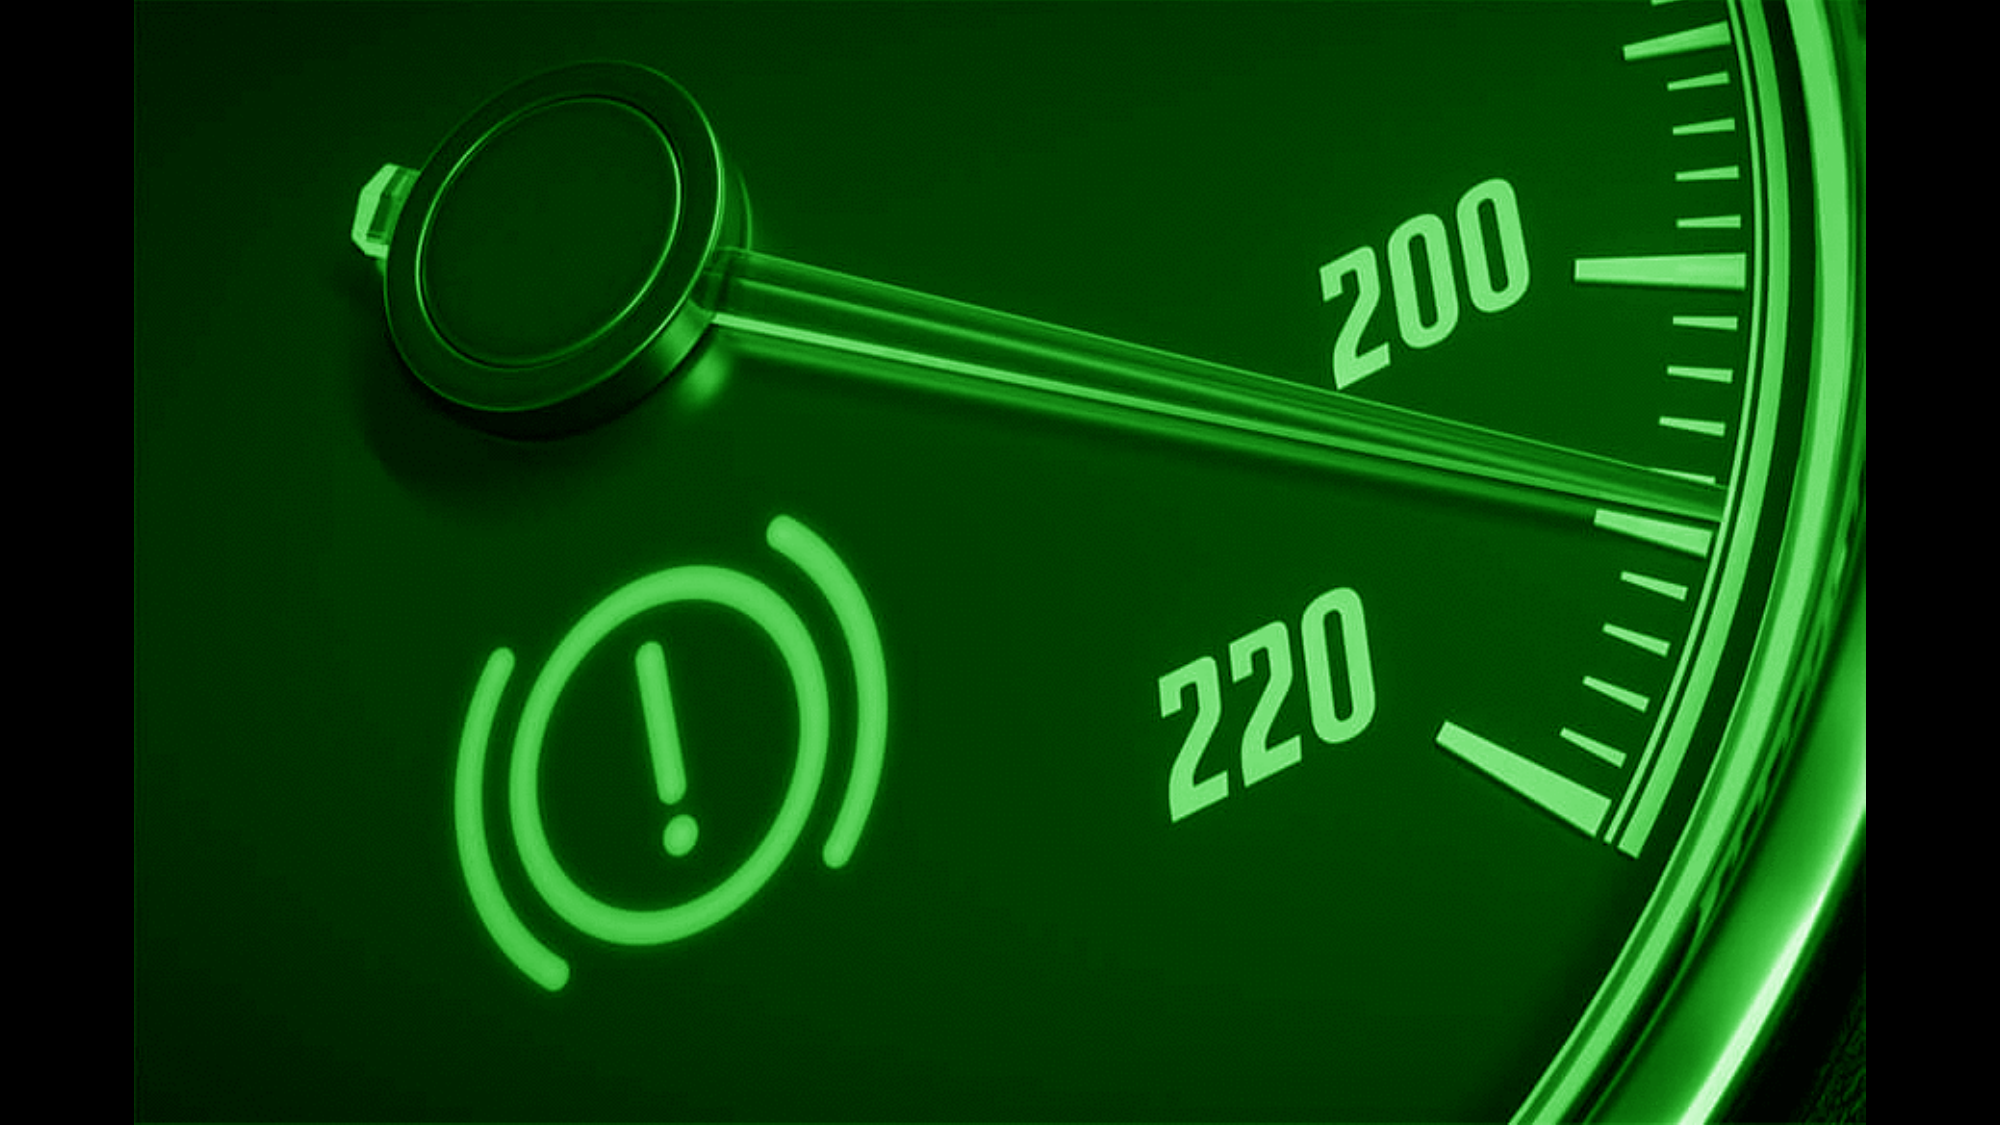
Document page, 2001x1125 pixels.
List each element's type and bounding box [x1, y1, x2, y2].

picture [134, 0, 1866, 1125]
